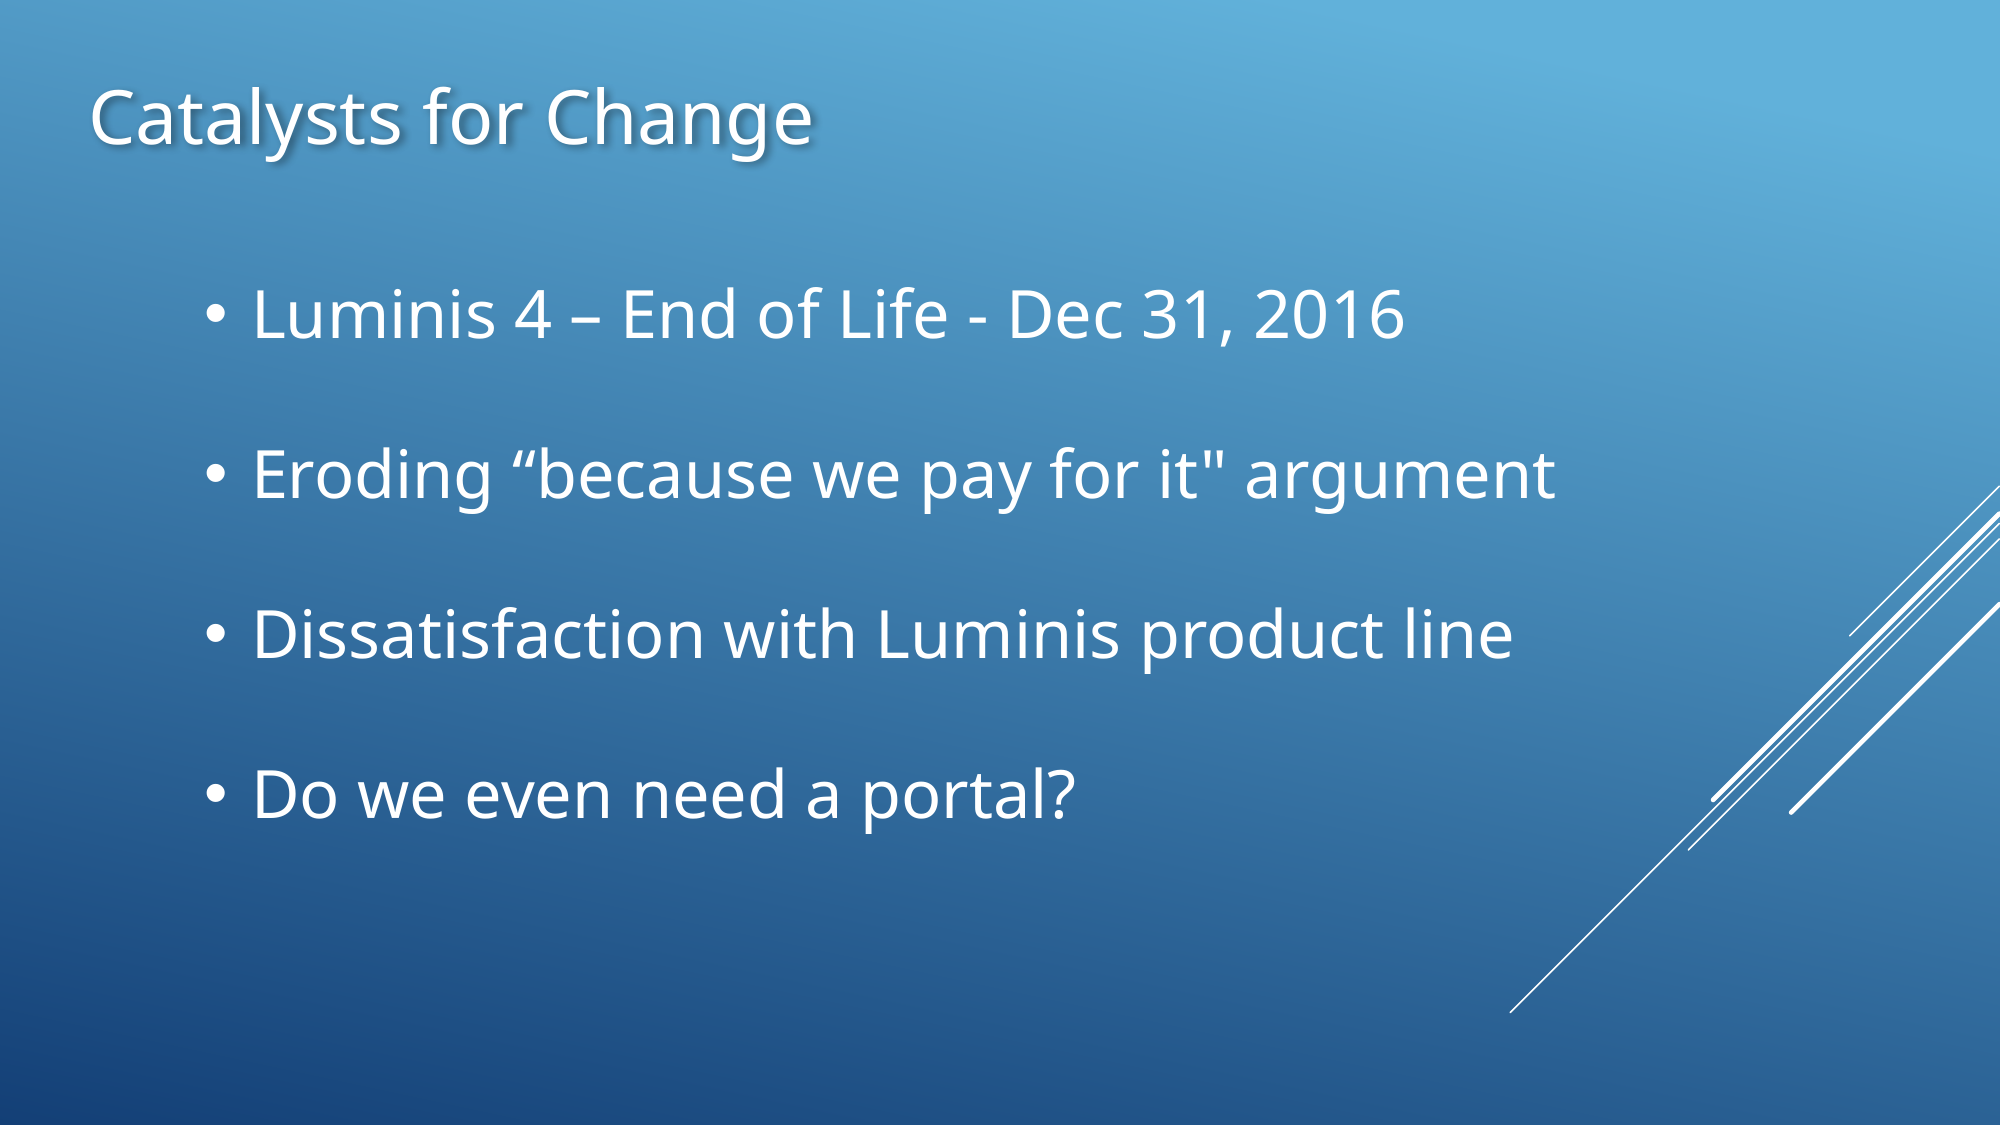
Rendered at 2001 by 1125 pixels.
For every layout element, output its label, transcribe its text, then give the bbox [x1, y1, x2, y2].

text_box Luminis 4 – End of Life - Dec 31, 2016 Eroding “because we pay for it" argument Dissatisfaction with Luminis product line Do we even need a portal? [189, 264, 1574, 920]
text_box Catalysts for Change [73, 61, 1254, 167]
